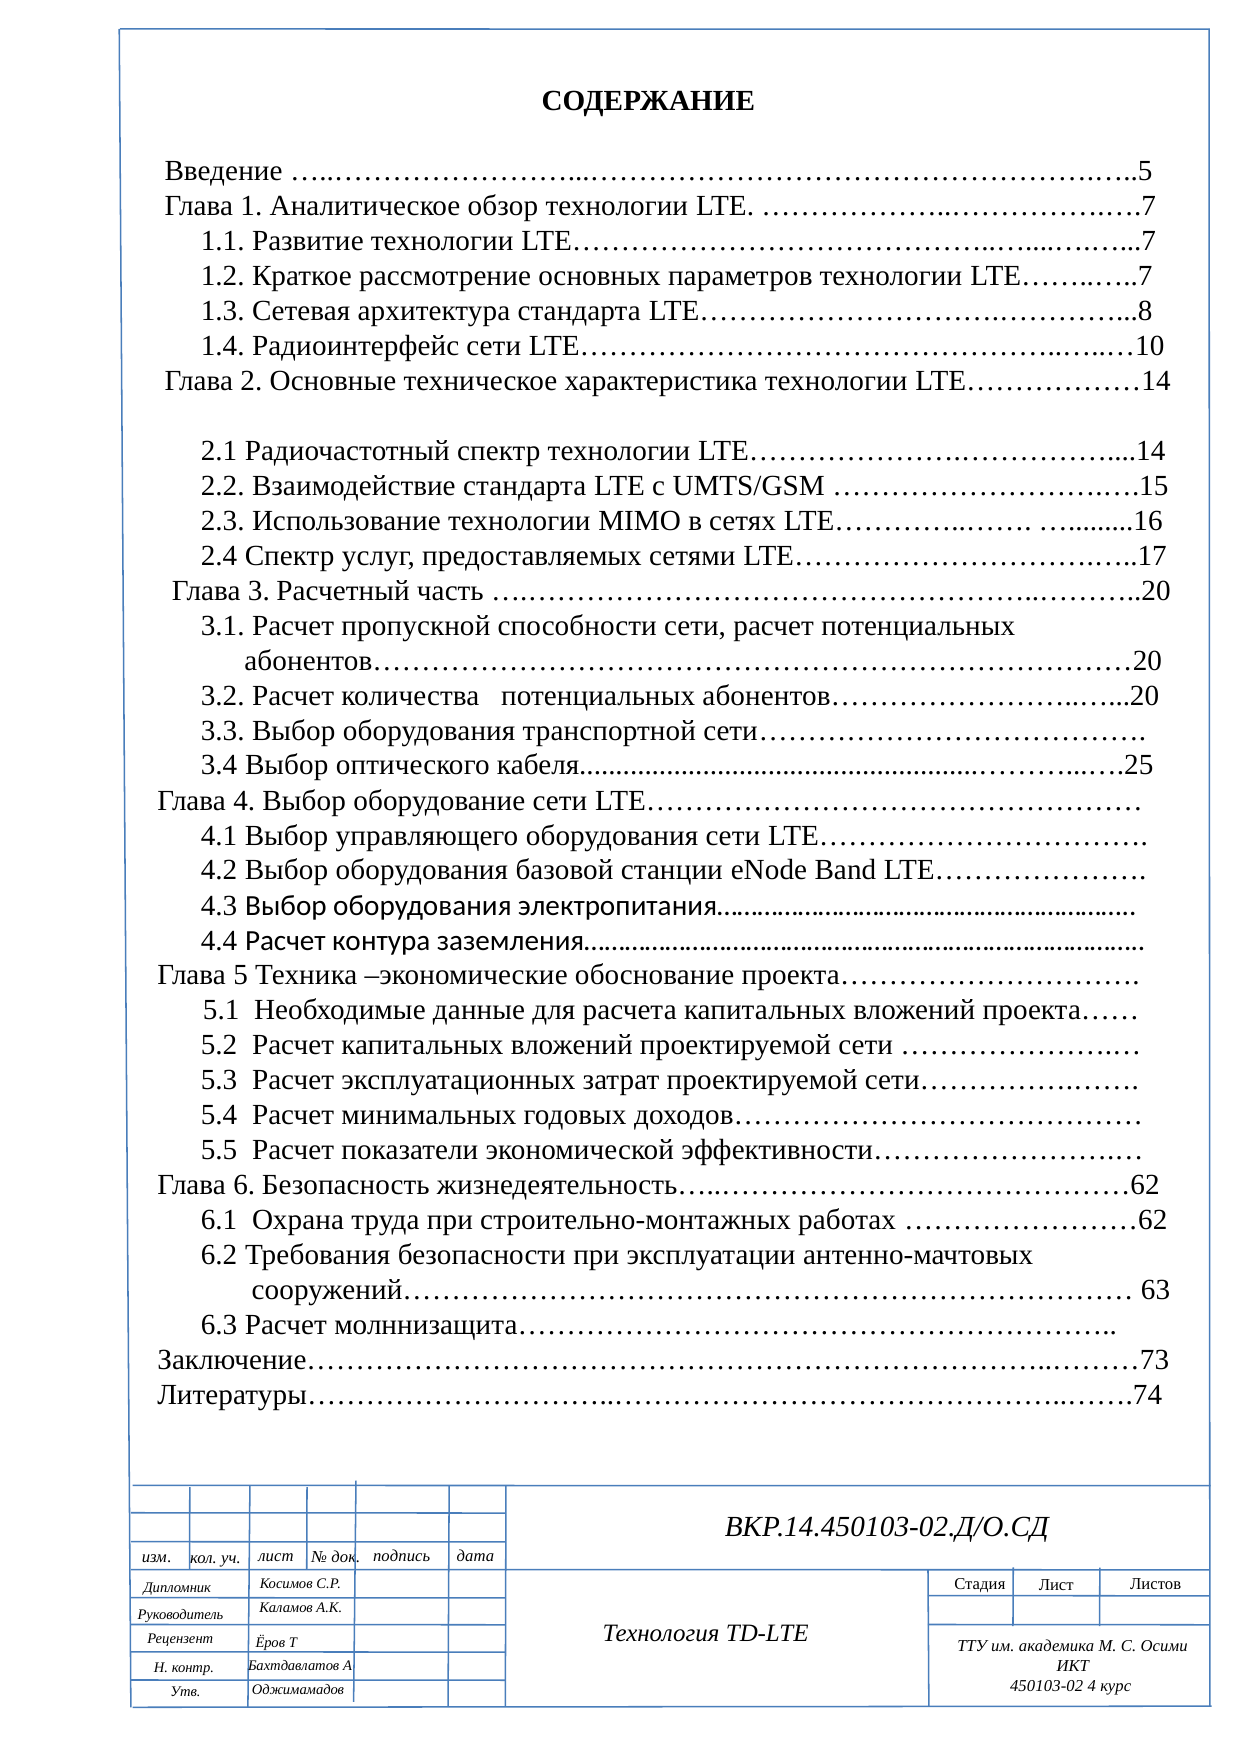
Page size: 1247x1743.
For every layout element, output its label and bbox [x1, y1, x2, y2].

text_box [247, 1632, 251, 1708]
text_box [353, 1606, 357, 1622]
text_box [353, 1577, 357, 1596]
text_box [247, 1485, 251, 1511]
text_box [247, 1606, 251, 1622]
text_box [353, 1632, 357, 1703]
text_box [247, 1577, 251, 1596]
text_box [353, 1550, 357, 1567]
text_box [118, 28, 1212, 1708]
text_box [247, 1523, 251, 1540]
text_box [353, 1480, 357, 1511]
text_box [353, 1523, 357, 1540]
text_box [247, 1550, 251, 1567]
